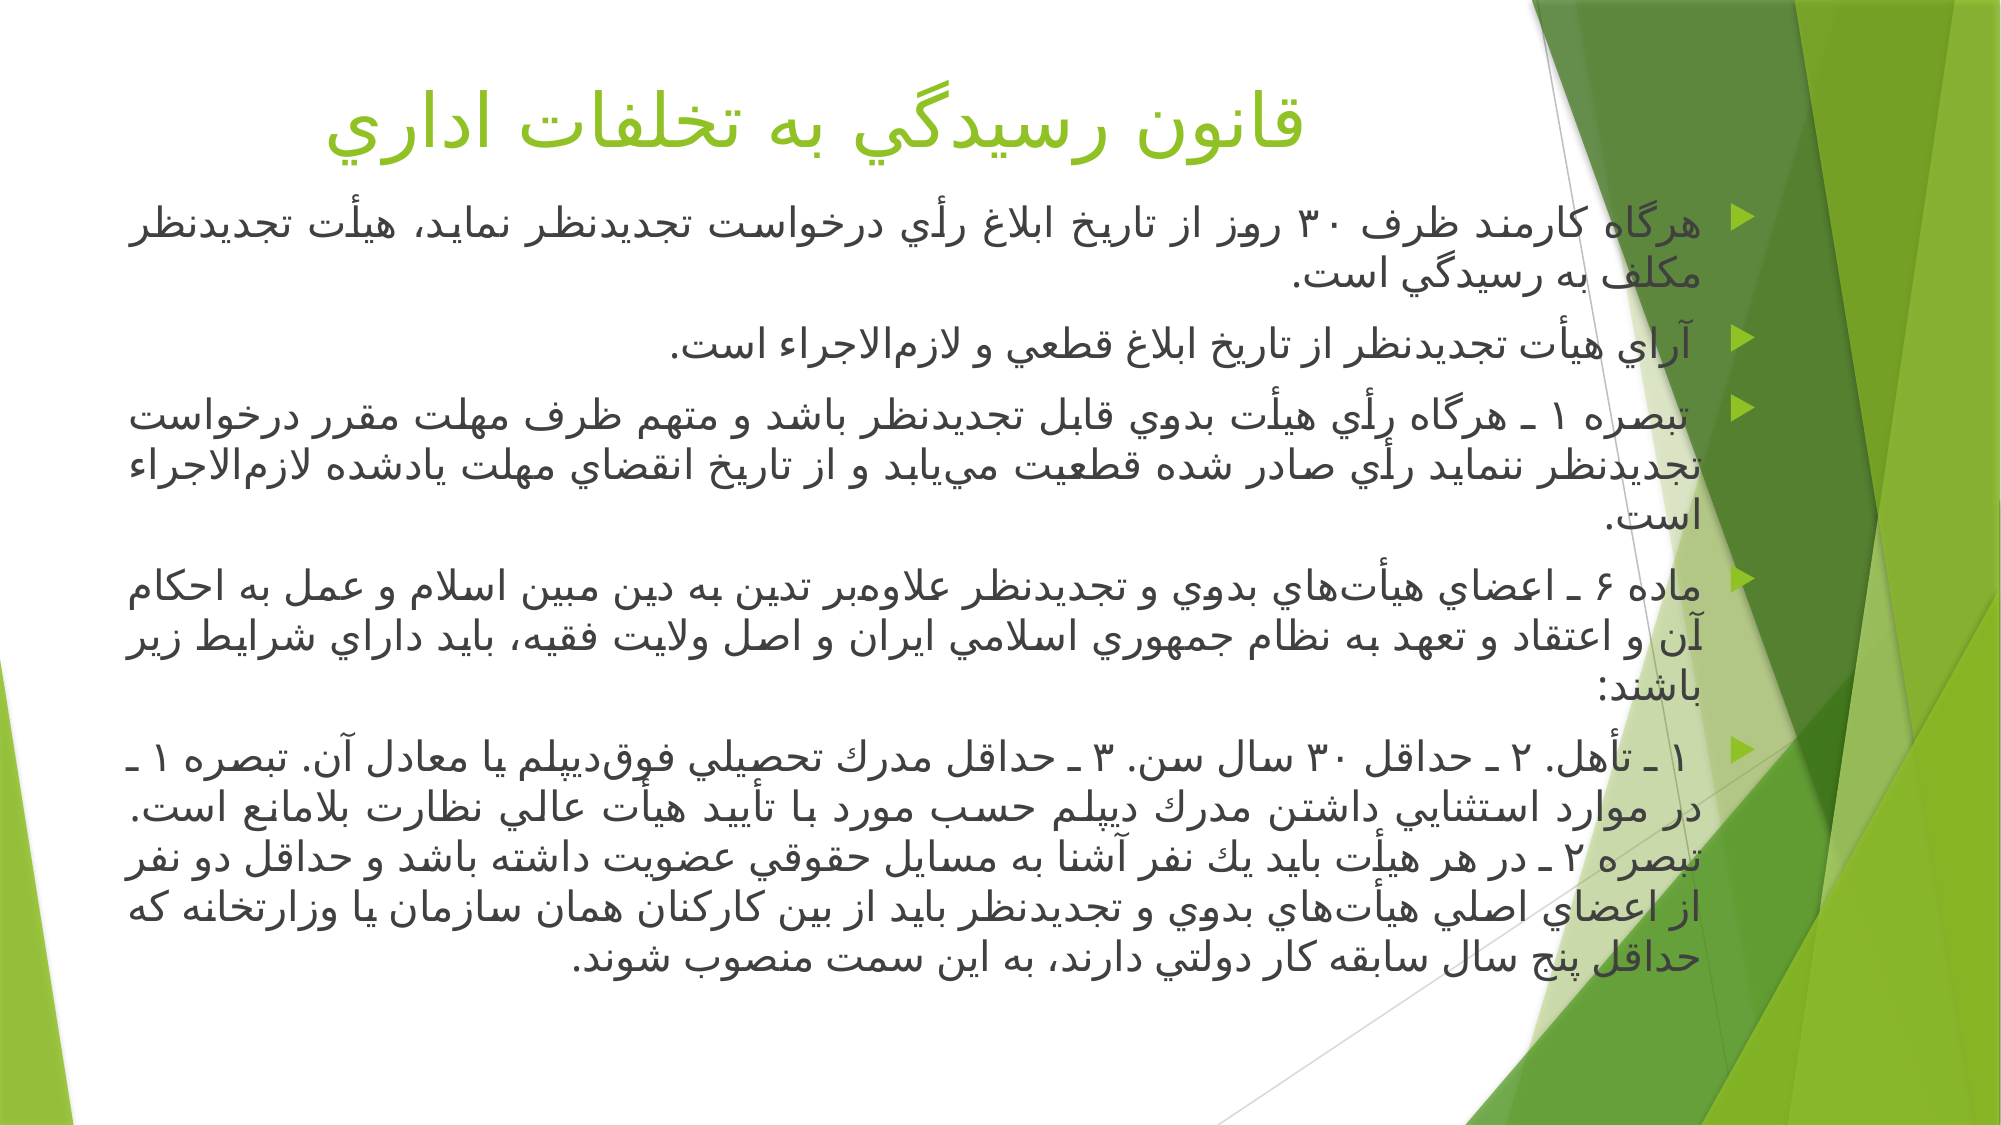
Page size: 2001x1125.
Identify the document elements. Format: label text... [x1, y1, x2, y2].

title قانون رسيدگي به تخلفات اداري [111, 64, 1522, 188]
list هرگاه كارمند ظرف ۳۰ رو‌ز از تاريخ ابلاغ رأي درخواست تجديدنظر نمايد، هيأ‌ت تجديدنظر مكلف به رسيدگي است. آراي هيأ‌ت تجديدنظر از تاريخ ابلاغ قطعي و لازم‌الاجراء است. تبصره ۱ ـ‌ هرگاه رأي هيأ‌ت بدو‌ي قابل تجديدنظر باشد و متهم ظرف مهلت مقرر درخواست تجديدنظر ننمايد رأي صادر شده قطعيت مي‌يابد و از تاريخ انقضاي مهلت يادشده لازم‌الاجراء است. ماده ۶ ـ‌ اعضاي هيأت‌هاي بدو‌ي و تجديدنظر علاو‌ه‌بر تدين به دين مبين اسلام و عمل به احكام آن و اعتقاد و تعهد به نظام جمهوري اسلامي ايران و اصل و‌لايت فقيه، بايد داراي شرايط زير باشند: ۱ ـ‌ تأ‌هل. ۲ ـ‌ حداقل ۳۰ سال سن. ۳ ـ‌ حداقل مدرك تحصيلي فوق‌ديپلم يا معادل آن. تبصره ۱ ـ در موارد استثنايي داشتن مدرك ديپلم حسب مورد با تأ‌ييد هيأ‌ت‌ عالي نظارت بلامانع است. تبصره ۲ ـ‌ در هر هيأ‌ت بايد يك نفر آشنا به مسايل حقوقي عضويت داشته باشد و حداقل دو نفر از اعضاي اصلي هيأت‌هاي بدو‌ي و تجديدنظر بايد از بين كاركنان همان سازمان يا و‌زارتخانه كه حداقل پنج سال سابقه كار دو‌لتي دارند، به اين سمت منصوب شوند. [111, 188, 1775, 1125]
